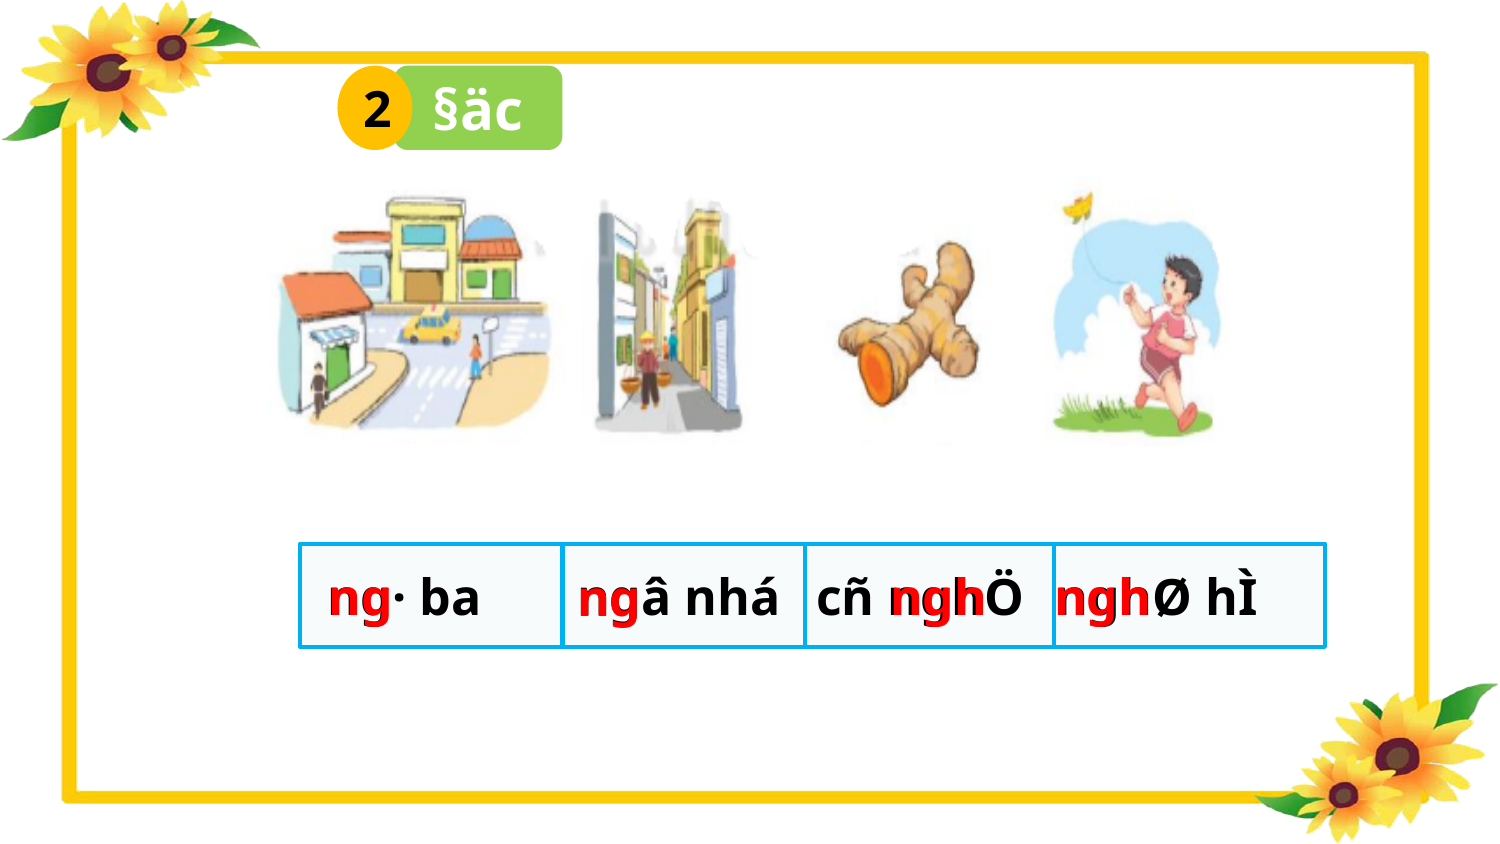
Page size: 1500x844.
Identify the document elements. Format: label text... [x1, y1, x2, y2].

text_box ngâ nhá [565, 542, 807, 649]
text_box ng· ba [298, 542, 565, 649]
text_box ng [313, 558, 408, 633]
text_box 2 [335, 63, 415, 153]
text_box ngh [875, 558, 1002, 633]
text_box ngh [1039, 558, 1167, 633]
text_box nghØ hÌ [1056, 542, 1327, 649]
text_box §äc [395, 63, 565, 153]
text_box cñ nghÖ [807, 542, 1056, 649]
text_box ng [562, 559, 657, 635]
picture [0, 0, 1500, 844]
